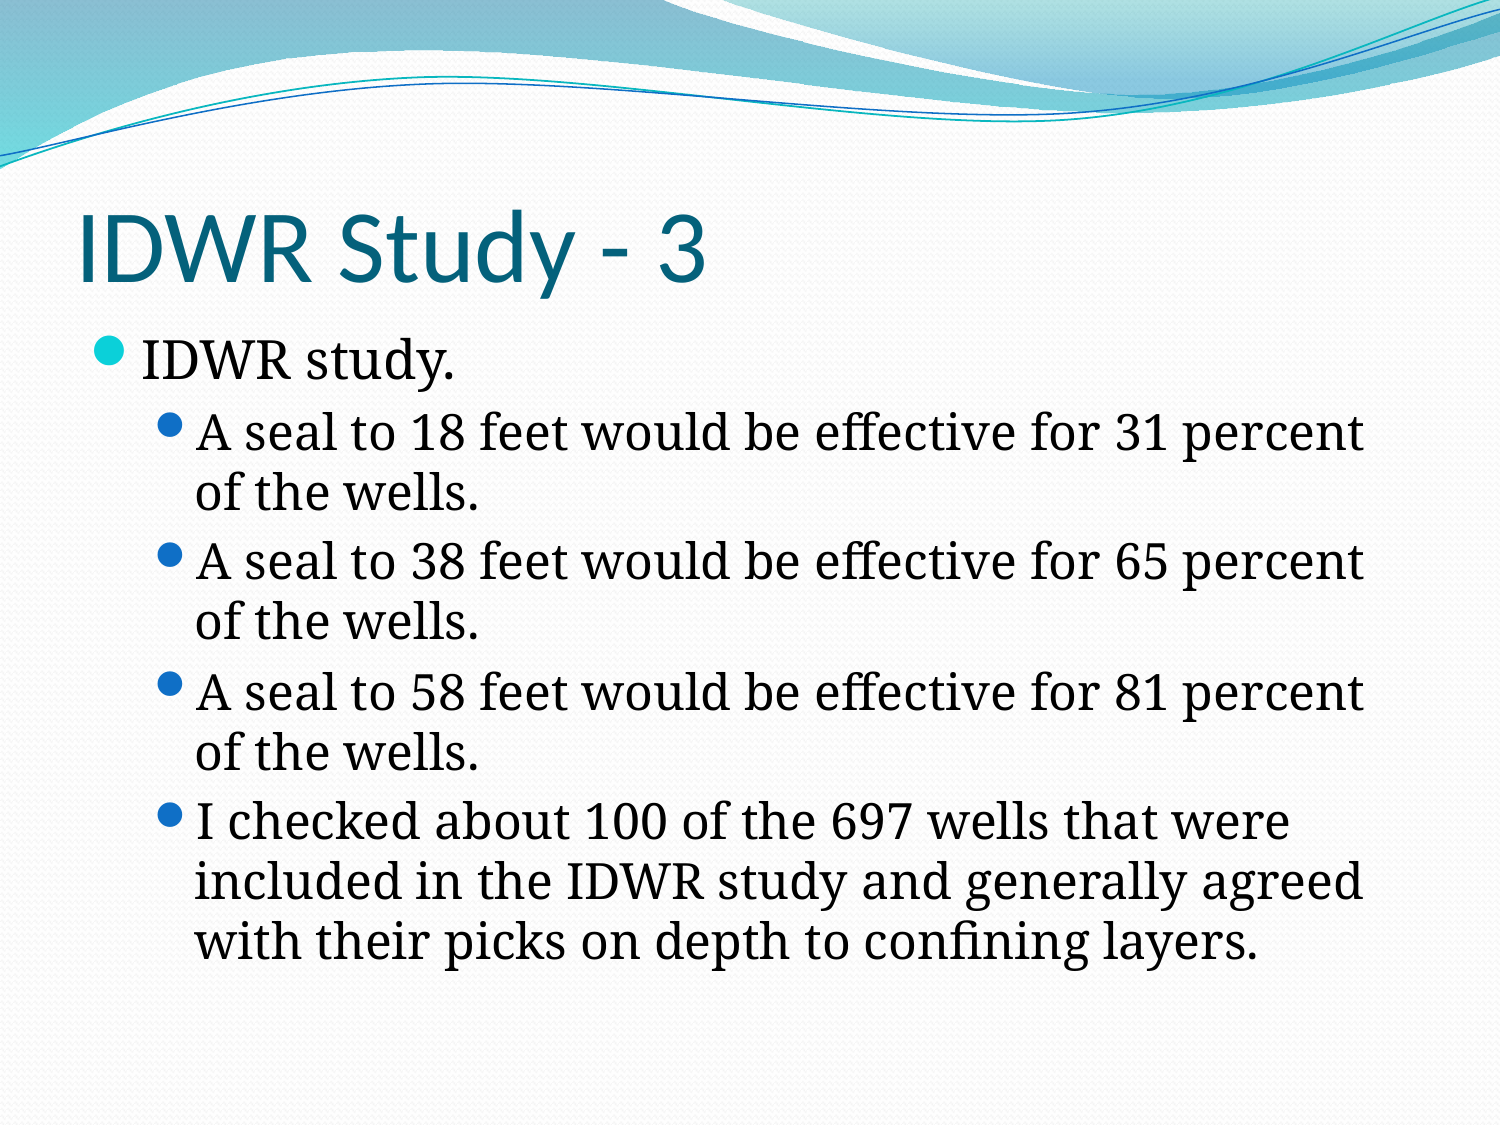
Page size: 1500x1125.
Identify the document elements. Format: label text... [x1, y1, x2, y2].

title IDWR Study - 3 [75, 115, 1425, 303]
list IDWR study. A seal to 18 feet would be effective for 31 percent of the wells. A seal to 38 feet would be effective for 65 percent of the wells. A seal to 58 feet would be effective for 81 percent of the wells. I checked about 100 of the 697 wells that were included in the IDWR study and generally agreed with their picks on depth to confining layers. [75, 317, 1425, 1038]
